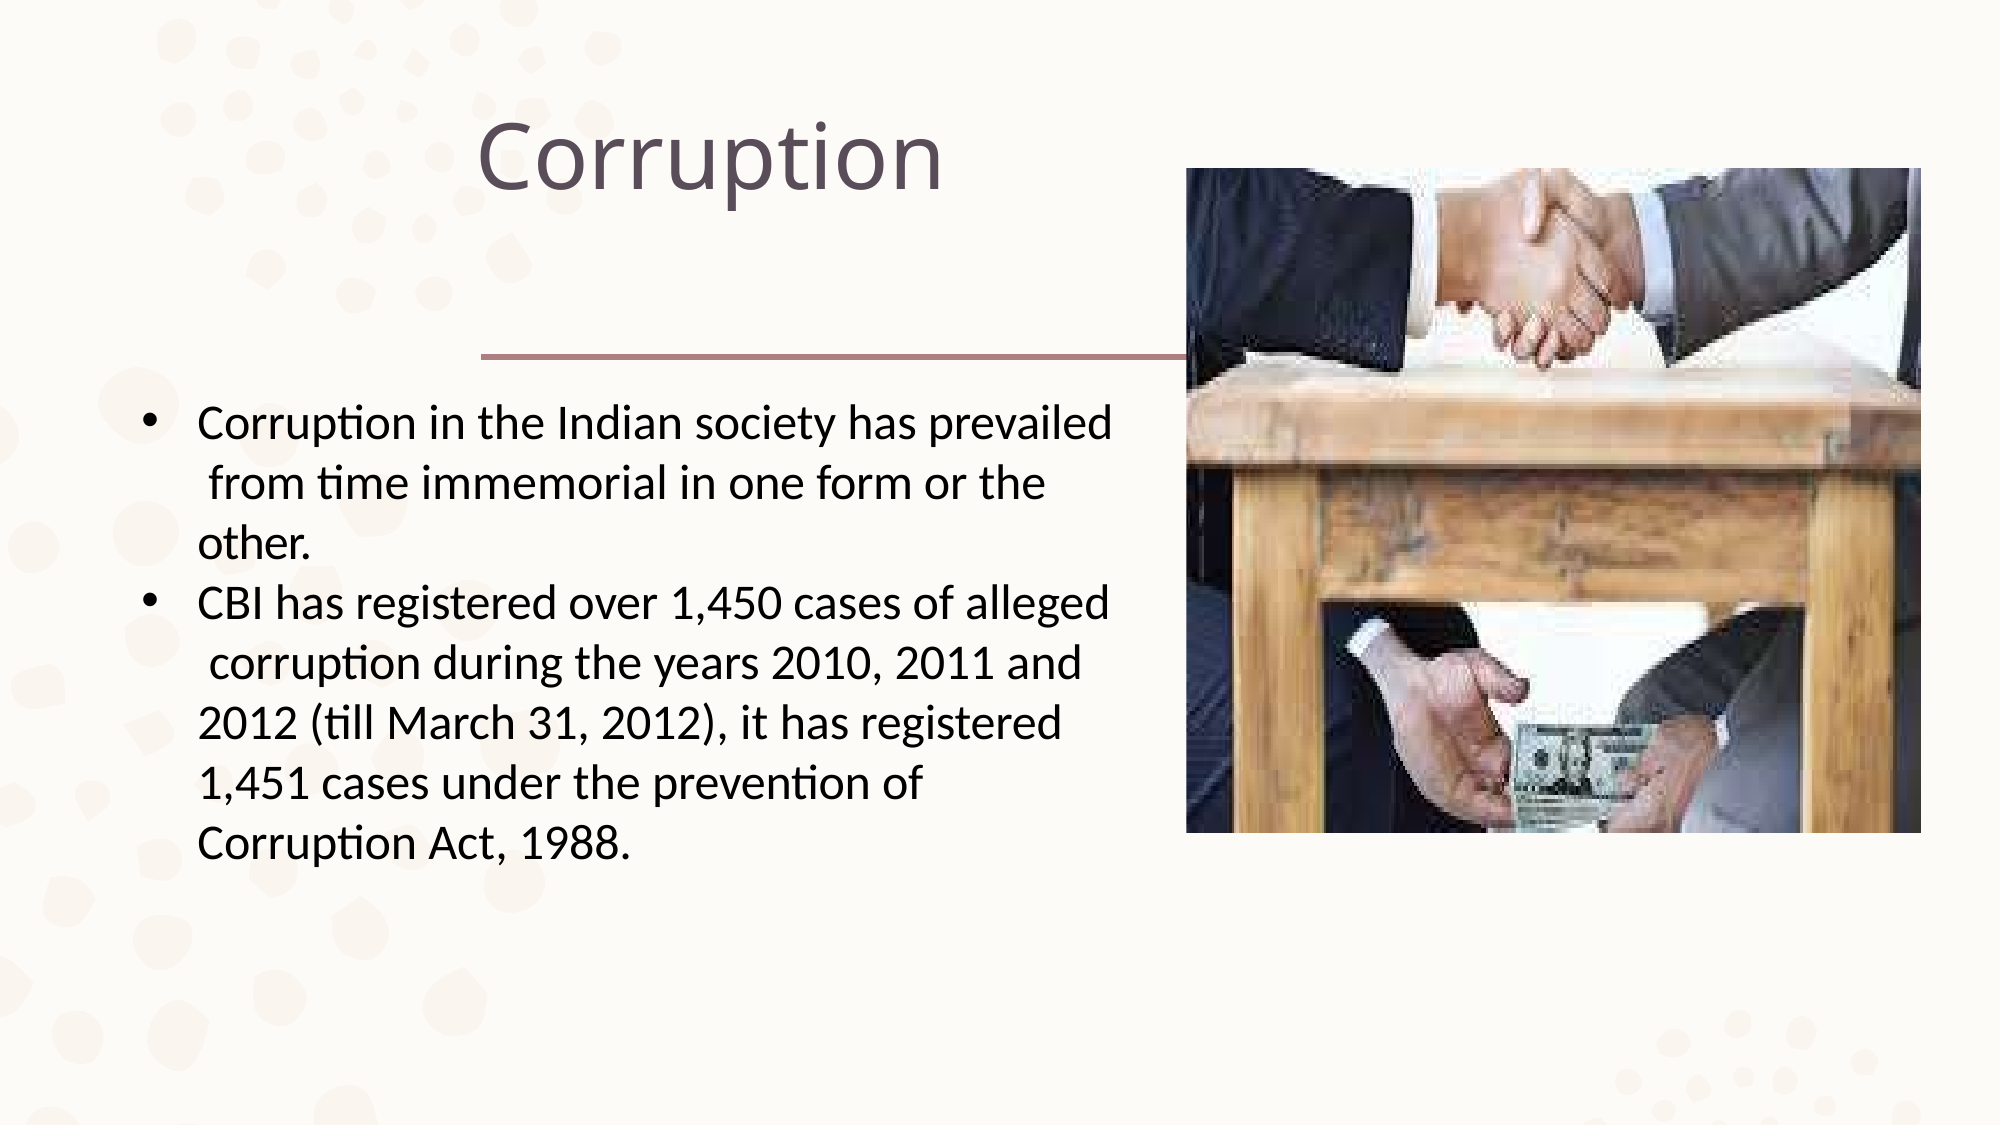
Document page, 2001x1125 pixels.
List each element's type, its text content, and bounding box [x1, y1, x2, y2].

text_box Corruption in the Indian society has prevailed from time immemorial in one form or the other. CBI has registered over 1,450 cases of alleged corruption during the years 2010, 2011 and 2012 (till March 31, 2012), it has registered 1,451 cases under the prevention of Corruption Act, 1988. [139, 387, 1121, 870]
title Corruption [473, 96, 947, 287]
picture [0, 0, 1921, 1125]
text_box [1186, 168, 1921, 833]
